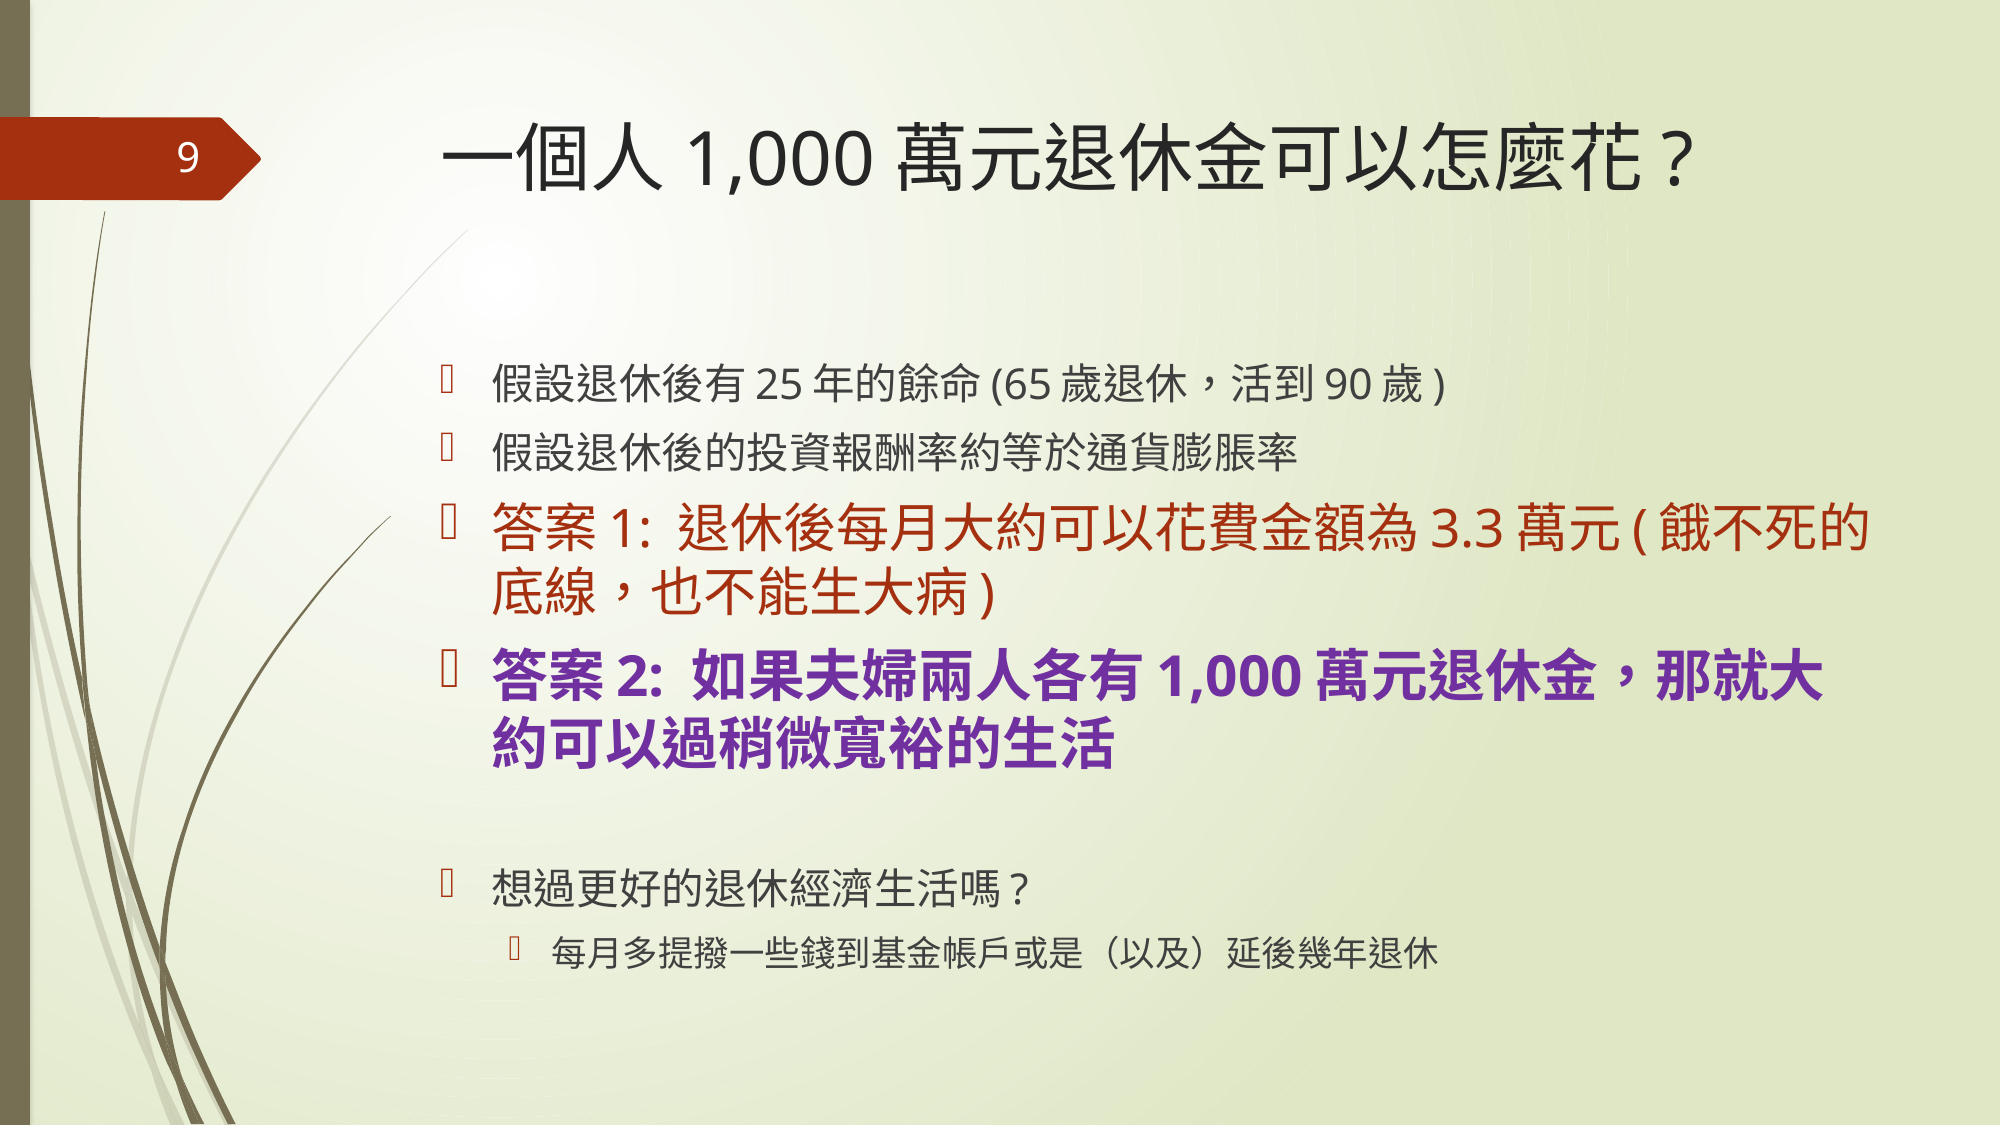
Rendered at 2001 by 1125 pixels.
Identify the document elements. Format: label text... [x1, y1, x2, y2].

list 假設退休後有25年的餘命(65歲退休，活到90歲) 假設退休後的投資報酬率約等於通貨膨脹率 答案1: 退休後每月大約可以花費金額為3.3萬元(餓不死的底線，也不能生大病) 答案2: 如果夫婦兩人各有1,000萬元退休金，那就大約可以過稍微寬裕的生活 想過更好的退休經濟生活嗎? 每月多提撥一些錢到基金帳戶或是（以及）延後幾年退休 [424, 350, 1888, 988]
slide_number 9 [87, 129, 216, 190]
title 一個人1,000萬元退休金可以怎麼花? [425, 102, 1888, 313]
